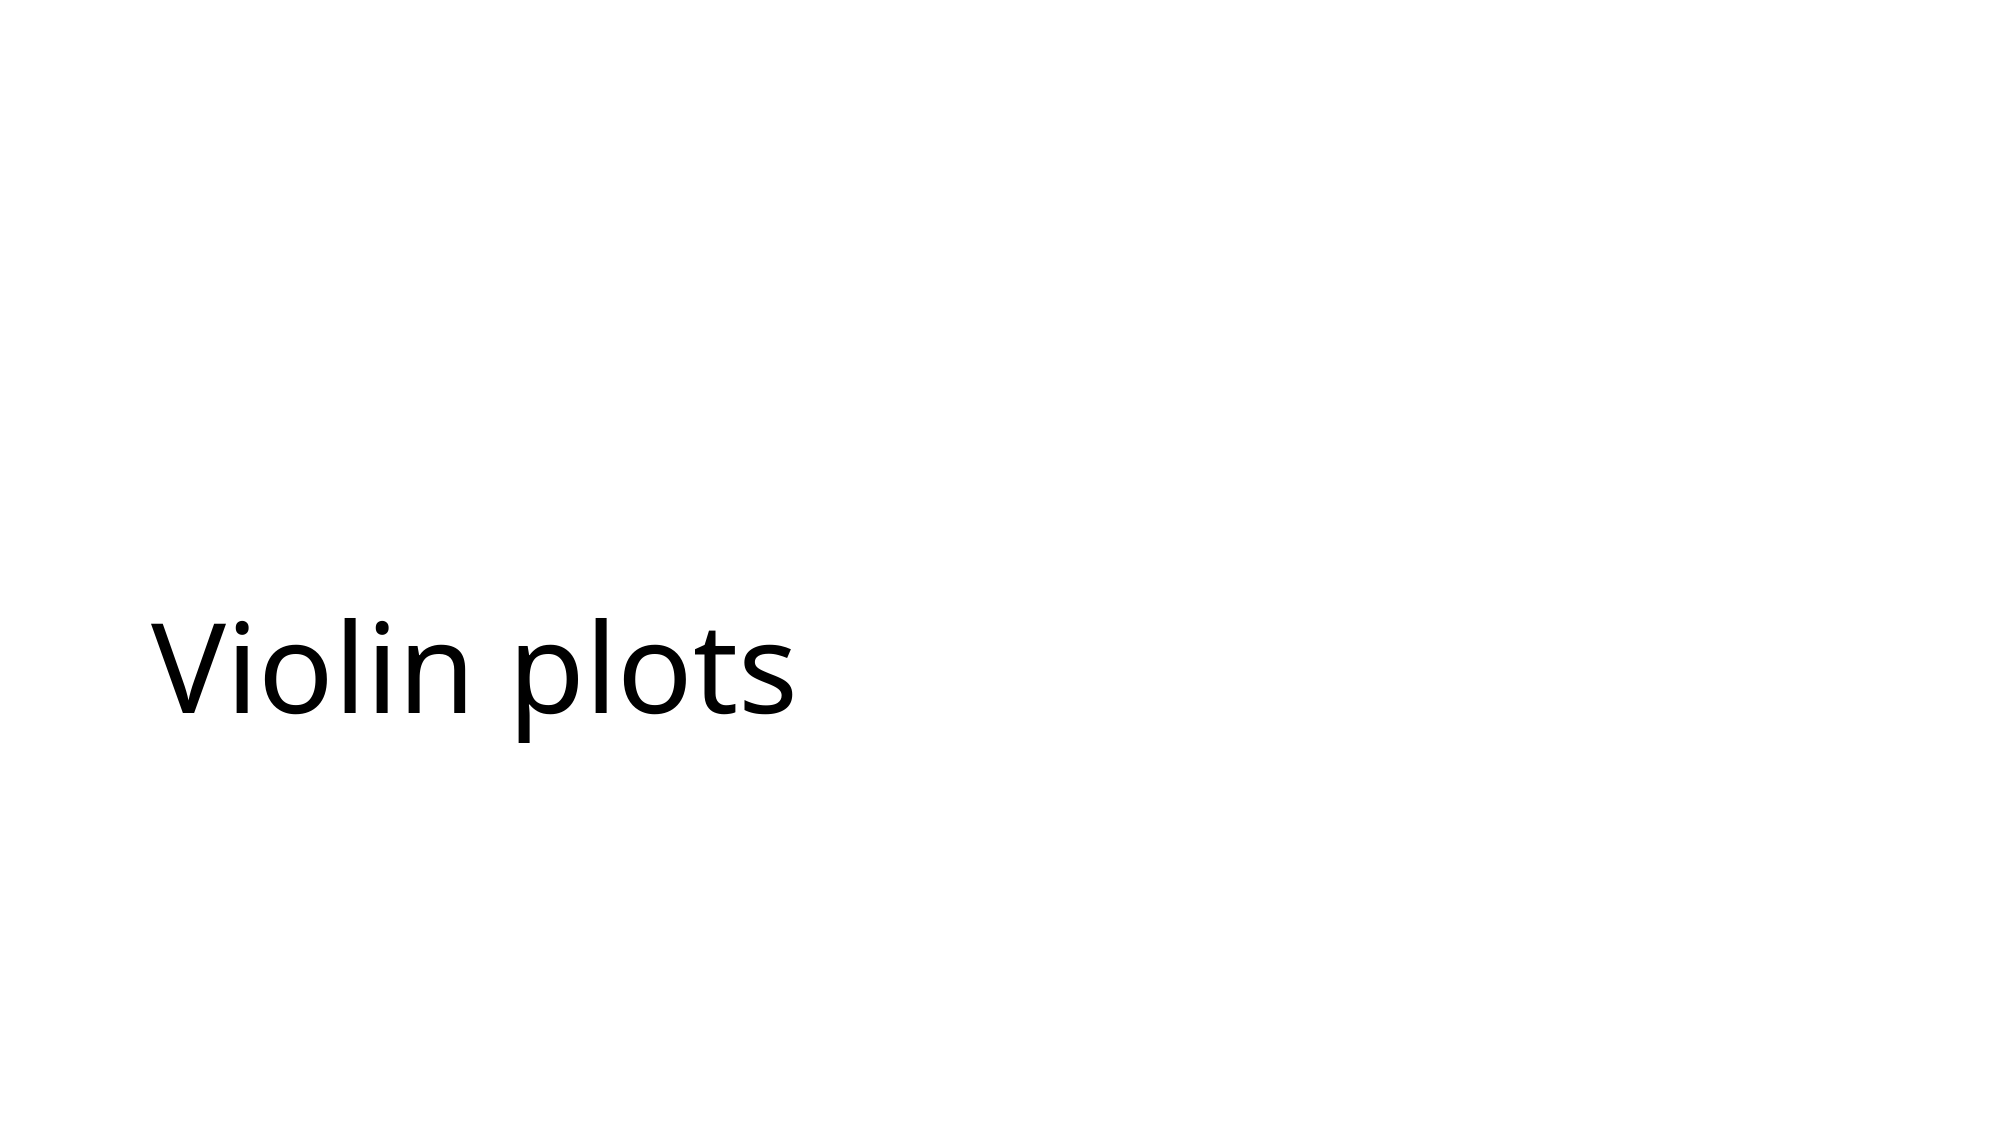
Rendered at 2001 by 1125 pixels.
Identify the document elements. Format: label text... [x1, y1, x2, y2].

title Violin plots [136, 280, 1862, 749]
